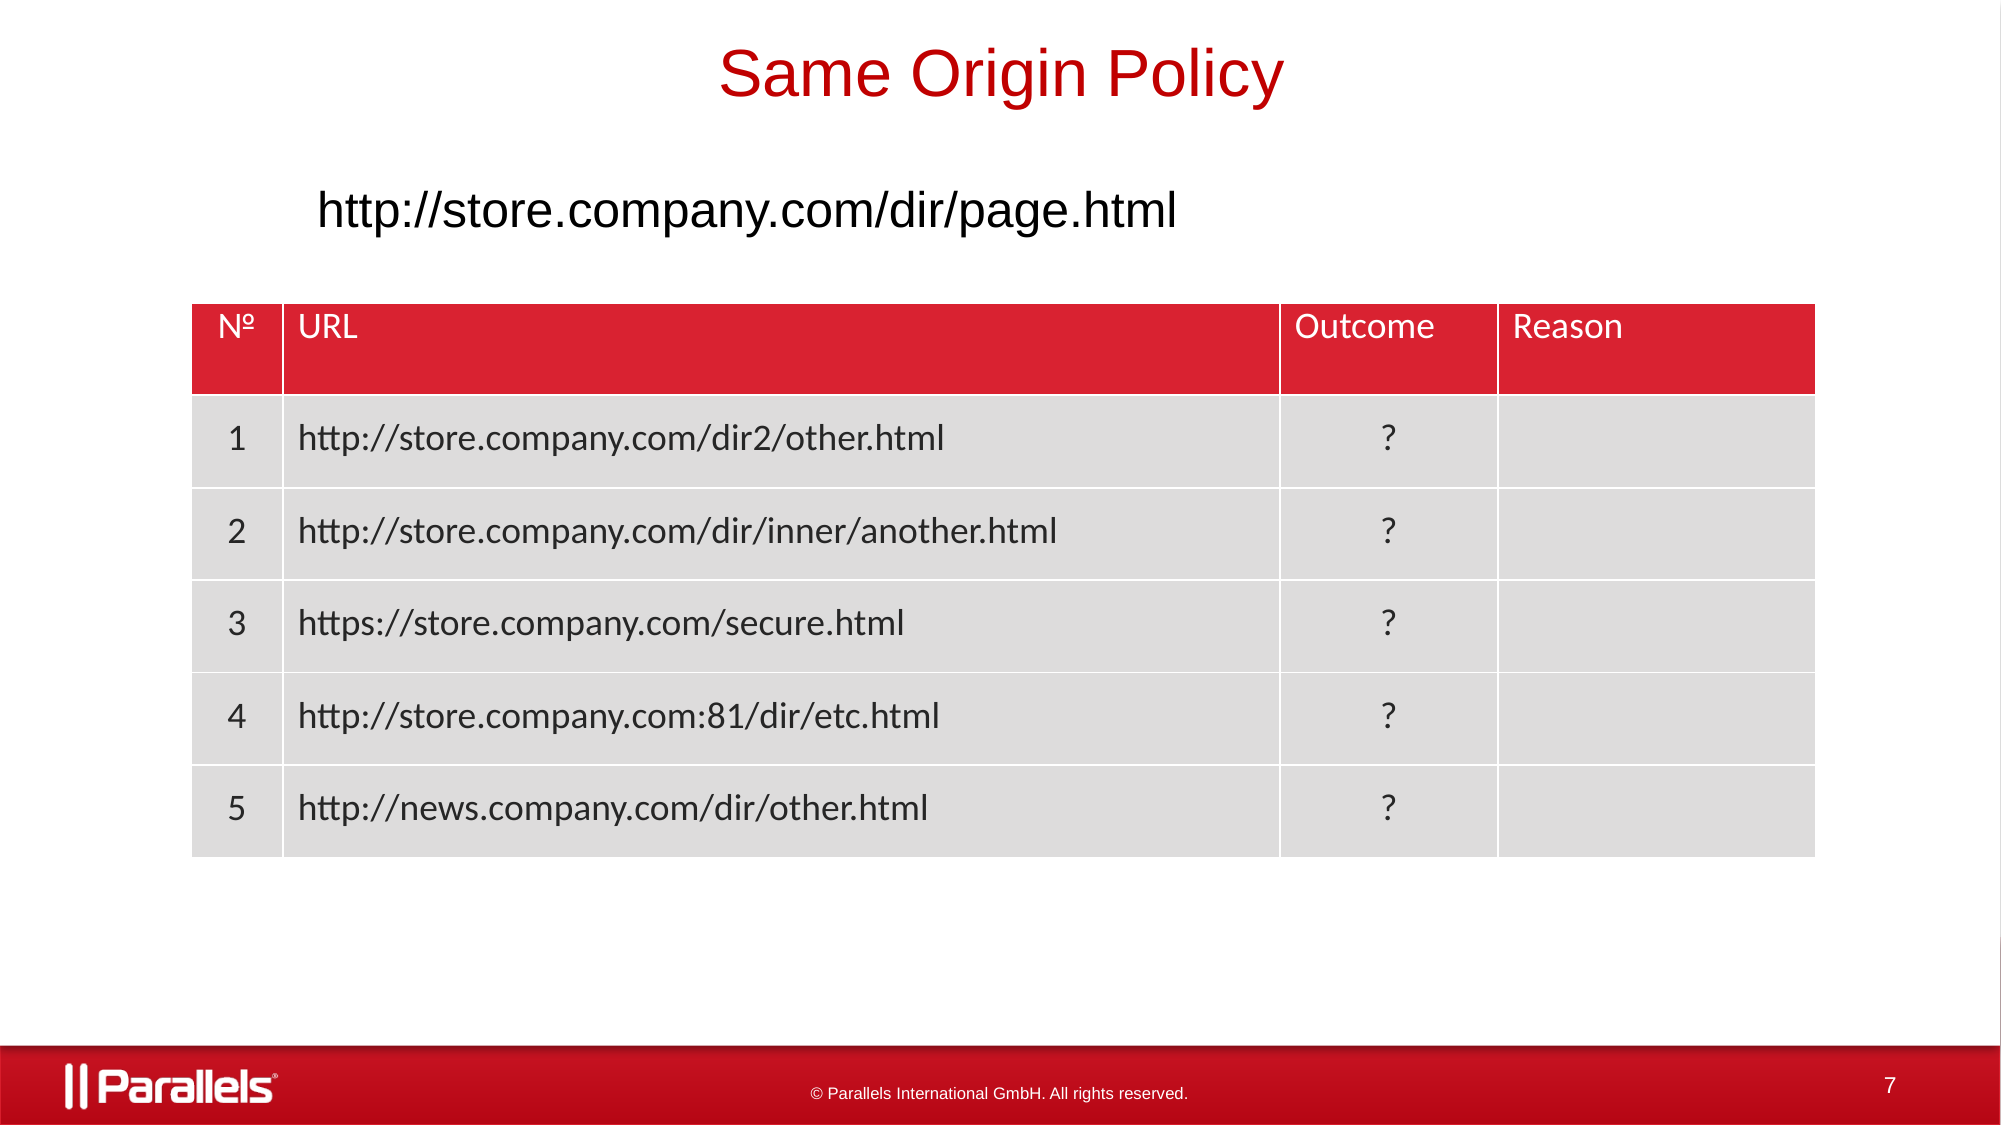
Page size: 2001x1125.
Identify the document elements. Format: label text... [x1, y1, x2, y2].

table_cell ? [1281, 673, 1497, 764]
text_box http://store.company.com/dir/page.html [302, 169, 1194, 245]
table_cell ? [1281, 766, 1497, 857]
table_cell [1499, 766, 1815, 857]
table_cell 3 [192, 581, 282, 672]
table_header Reason [1499, 304, 1815, 394]
picture [42, 1039, 293, 1125]
table_cell http://store.company.com:81/dir/etc.html [284, 673, 1279, 764]
table_cell 1 [192, 396, 282, 487]
table_cell ? [1281, 396, 1497, 487]
table_header URL [284, 304, 1279, 394]
table_cell [1499, 489, 1815, 579]
table_cell 4 [192, 673, 282, 764]
table_header № [192, 304, 282, 394]
table_cell [1499, 673, 1815, 764]
table_cell ? [1281, 581, 1497, 672]
table_cell ? [1281, 489, 1497, 579]
table_cell 2 [192, 489, 282, 579]
table_cell [1499, 396, 1815, 487]
table_cell http://store.company.com/dir/inner/another.html [284, 489, 1279, 579]
table_cell https://store.company.com/secure.html [284, 581, 1279, 672]
table_cell [1499, 581, 1815, 672]
title Same Origin Policy [64, 21, 1939, 119]
table_cell http://news.company.com/dir/other.html [284, 766, 1279, 857]
table_cell 5 [192, 766, 282, 857]
table_header Outcome [1281, 304, 1497, 394]
table_cell http://store.company.com/dir2/other.html [284, 396, 1279, 487]
